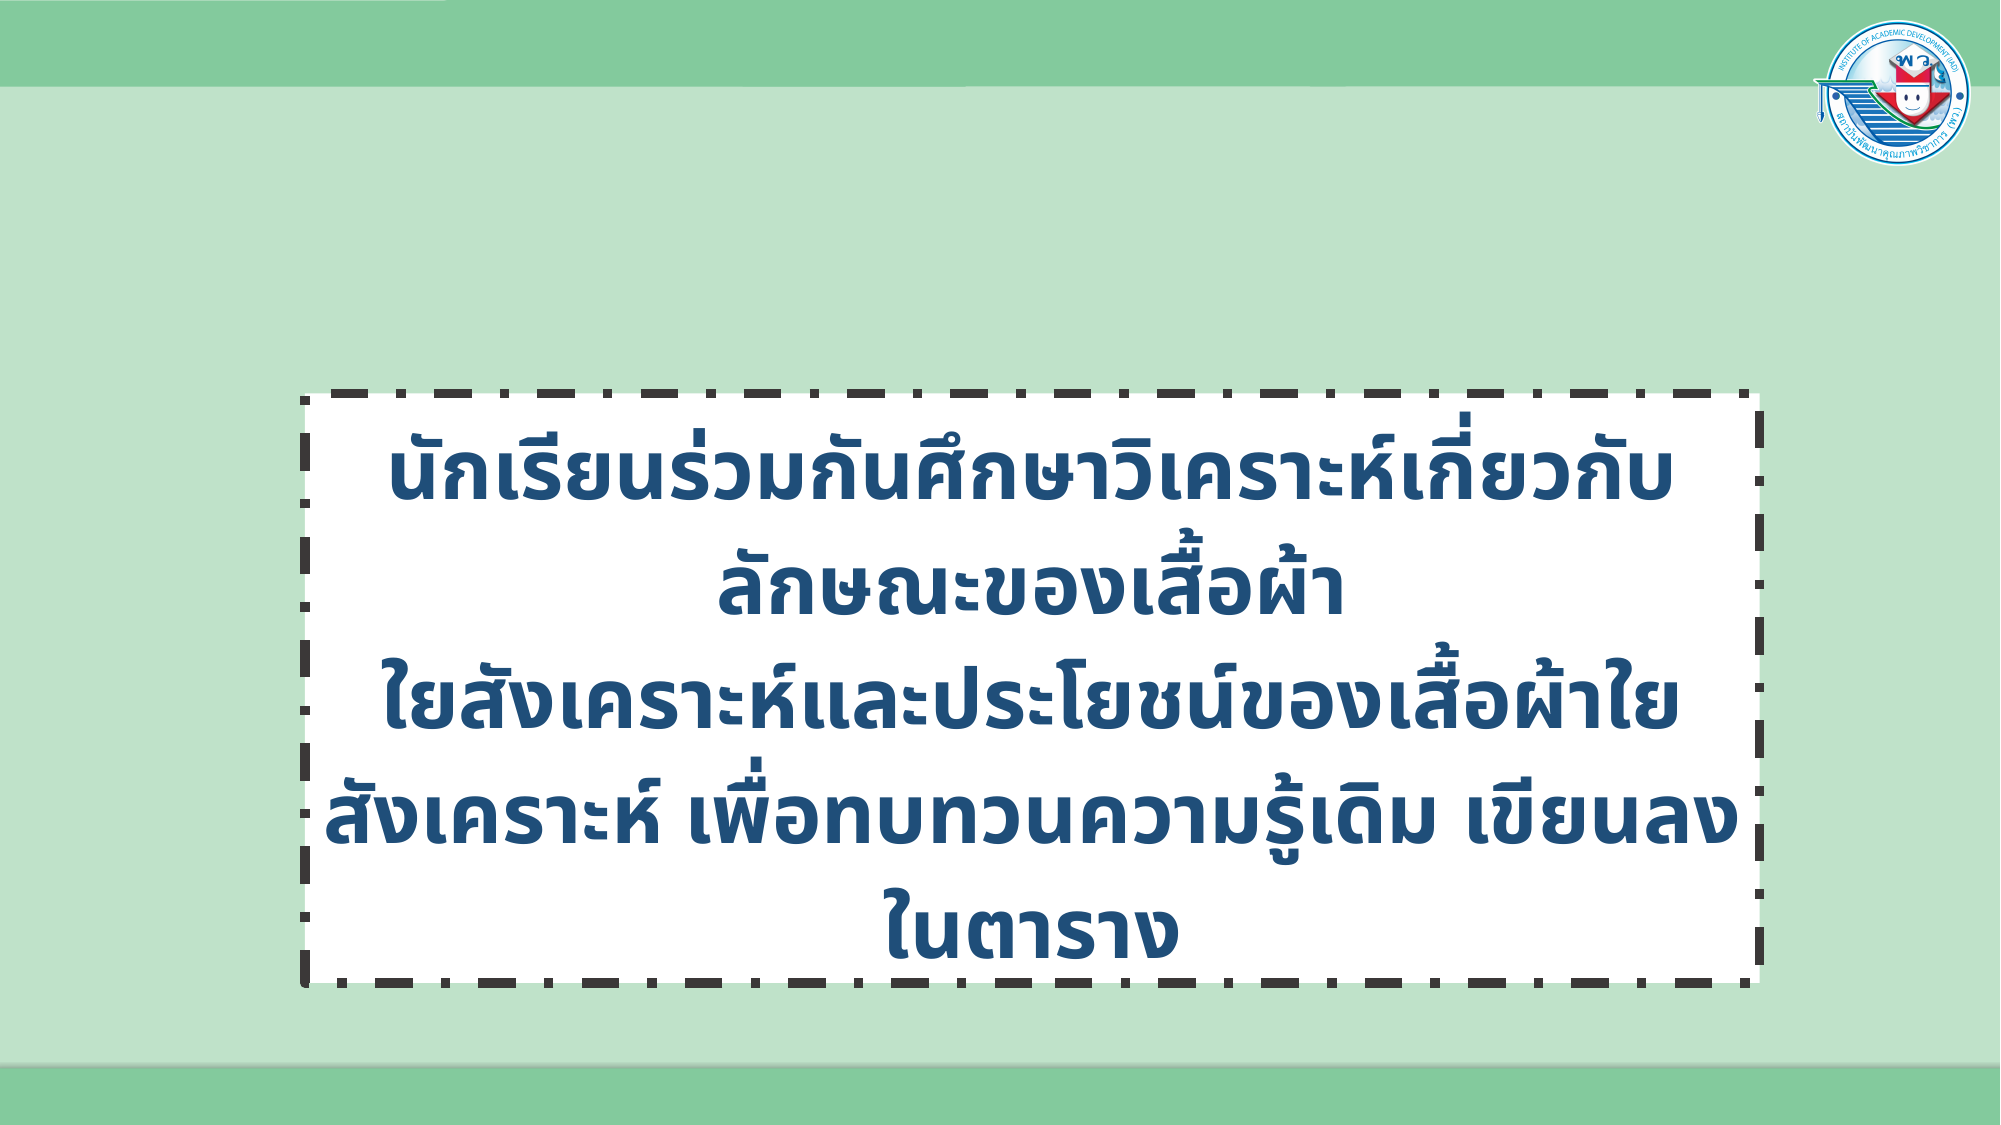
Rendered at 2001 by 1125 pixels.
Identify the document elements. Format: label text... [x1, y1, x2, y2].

picture [1813, 20, 1971, 166]
text_box [0, 1068, 2000, 1125]
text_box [0, 0, 2000, 87]
text_box นักเรียนร่วมกันศึกษาวิเคราะห์เกี่ยวกับลักษณะของเสื้อผ้า ใยสังเคราะห์และประโยชน์ของเสื้อผ้าใยสังเคราะห์ เพื่อทบทวนความรู้เดิม เขียนลงในตาราง [304, 393, 1760, 983]
